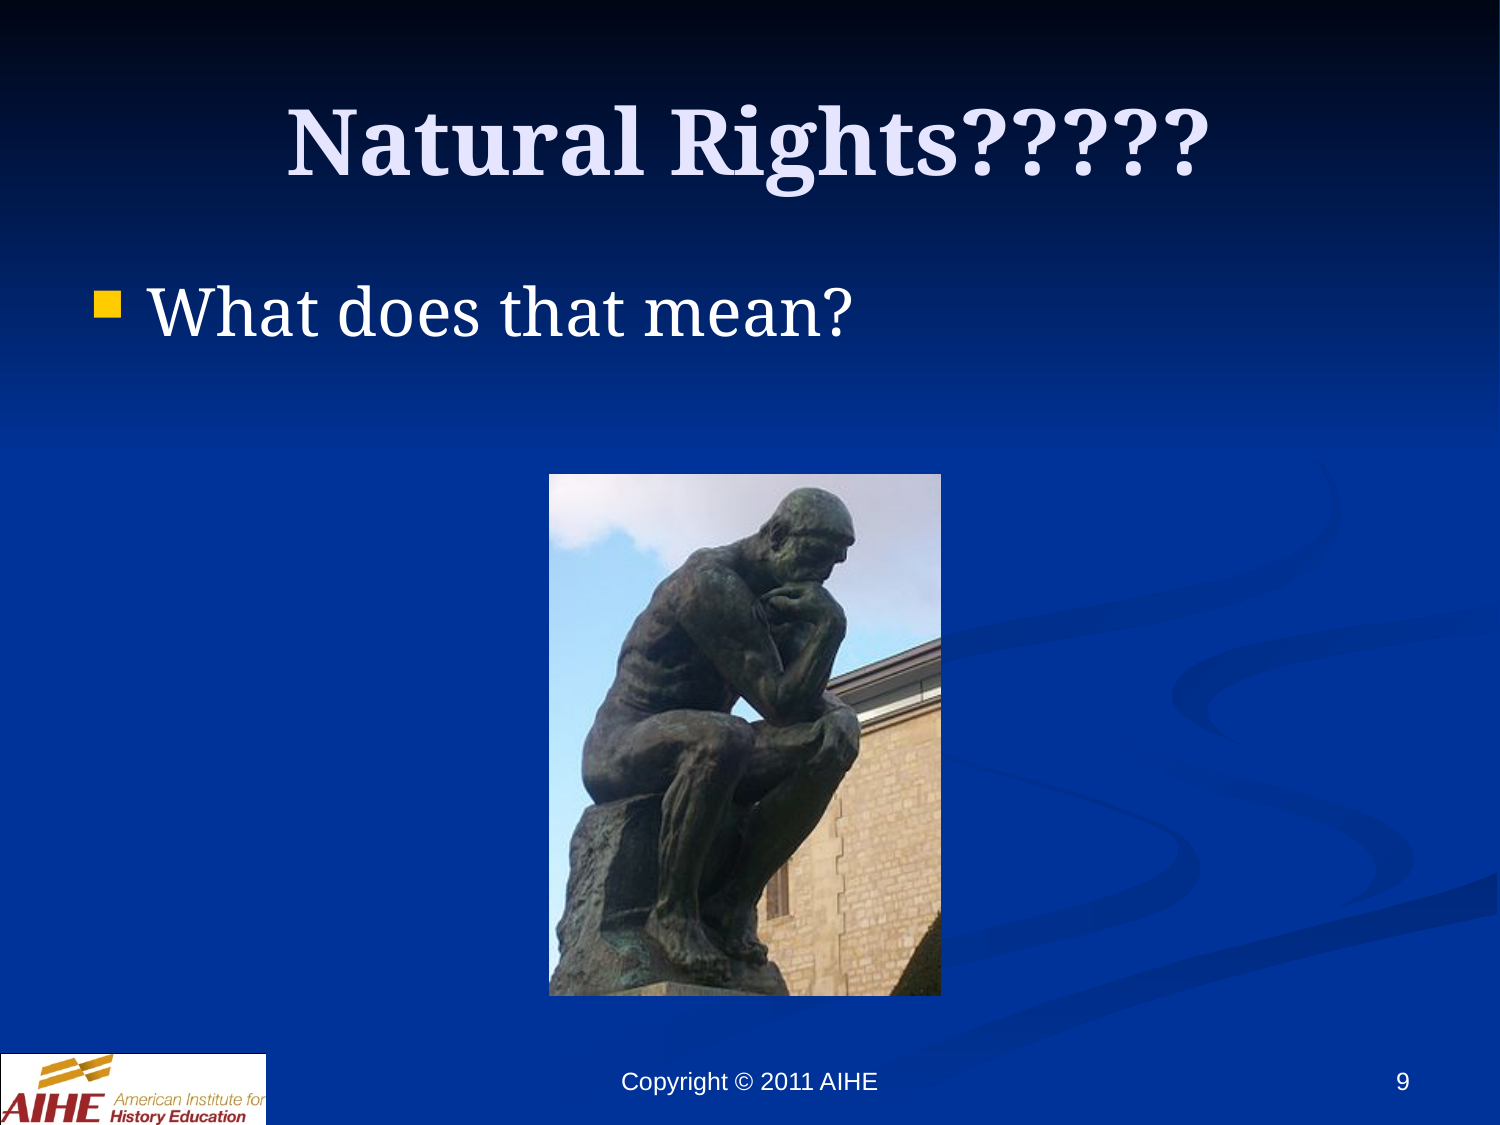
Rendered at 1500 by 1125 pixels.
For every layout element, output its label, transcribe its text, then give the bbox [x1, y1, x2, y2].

title Natural Rights????? [74, 44, 1426, 233]
list What does that mean? [74, 262, 1426, 1006]
picture [549, 474, 941, 996]
slide_number 9 [1074, 1024, 1426, 1104]
footer Copyright © 2011 AIHE [512, 1024, 988, 1104]
picture [0, 1052, 266, 1125]
